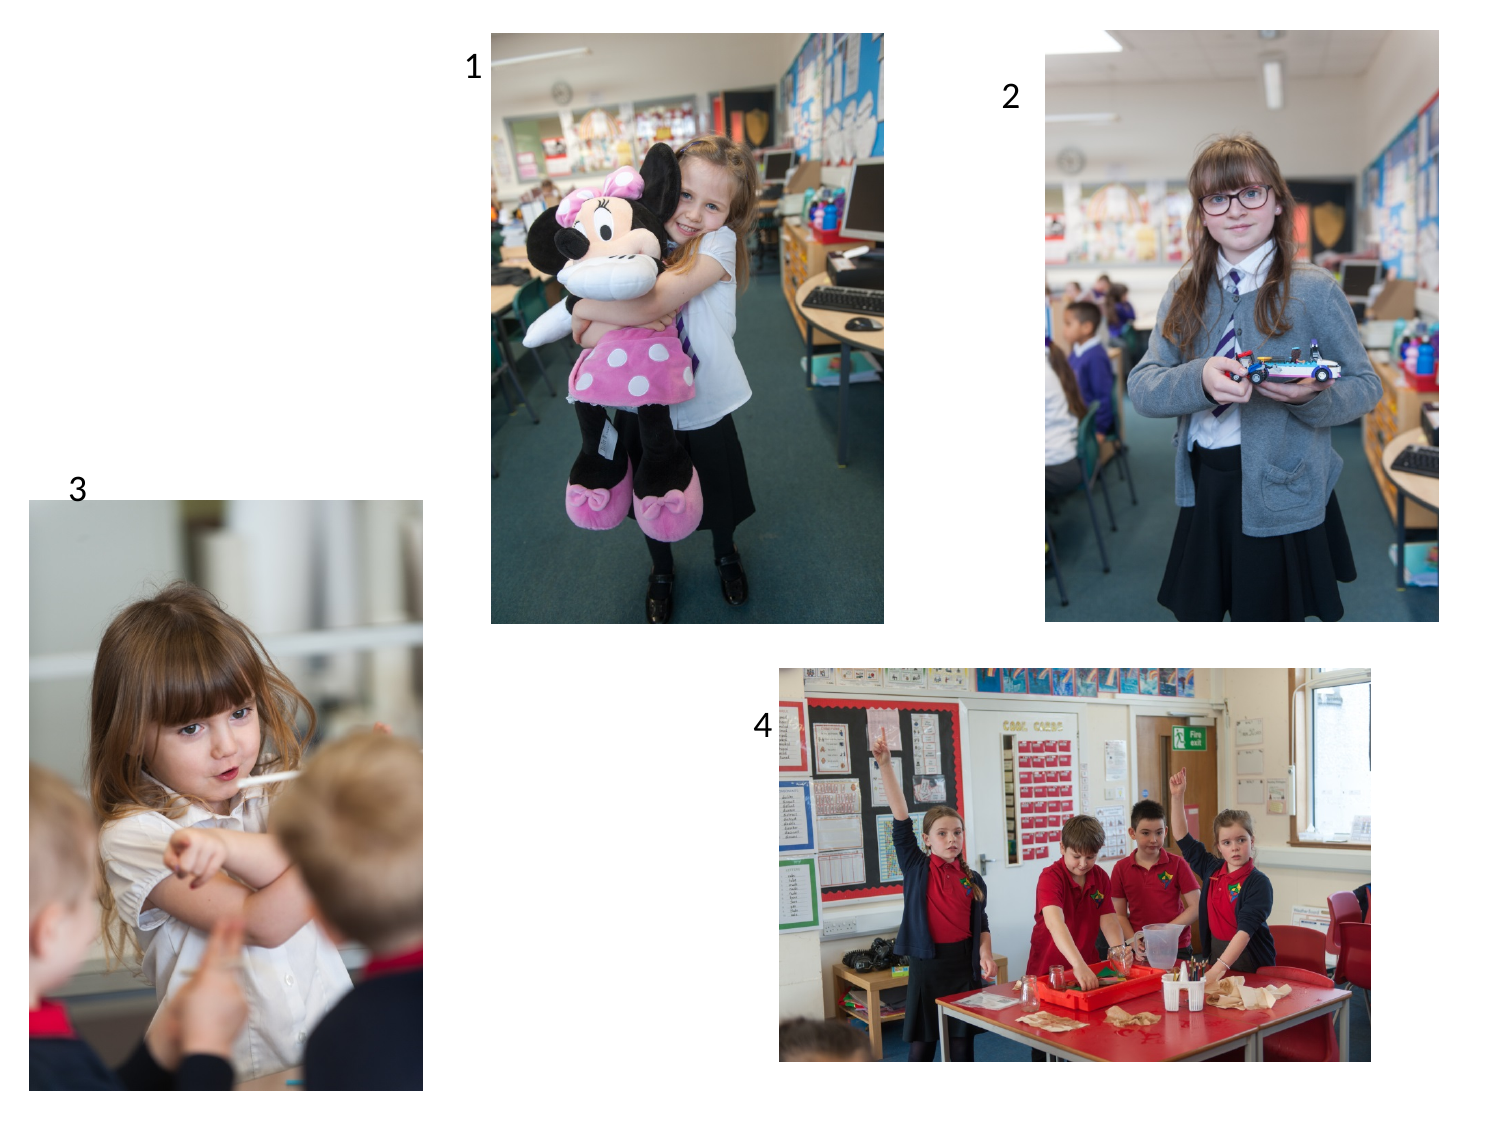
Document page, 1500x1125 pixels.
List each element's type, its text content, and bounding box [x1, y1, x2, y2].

picture [779, 668, 1371, 1062]
picture [490, 33, 885, 625]
picture [1045, 30, 1439, 622]
picture [29, 500, 423, 1092]
text_box 2 [986, 63, 1036, 124]
text_box 3 [53, 456, 103, 498]
text_box 4 [738, 692, 774, 753]
text_box 1 [448, 33, 488, 94]
